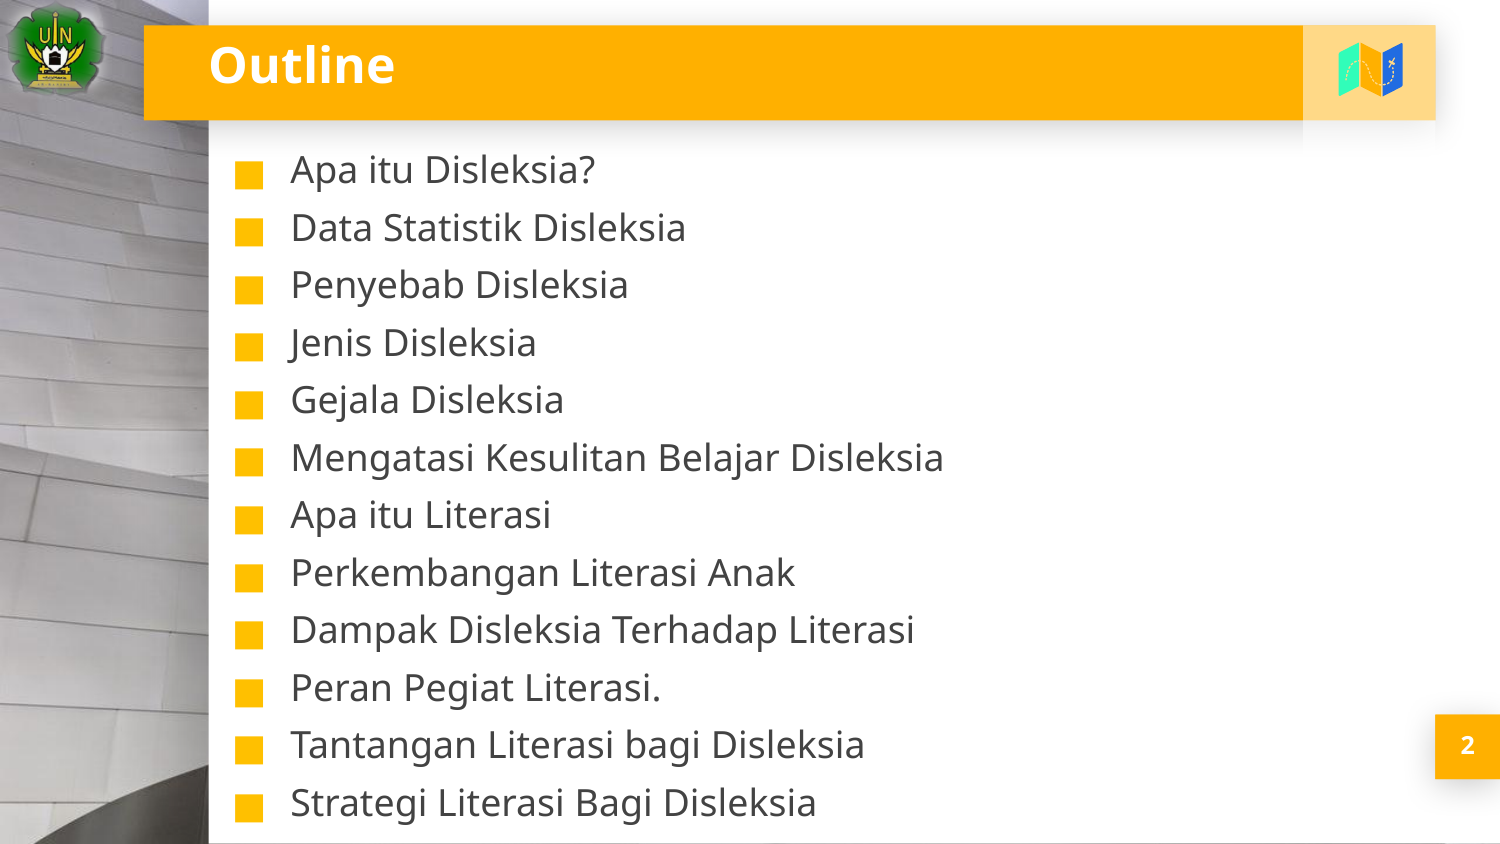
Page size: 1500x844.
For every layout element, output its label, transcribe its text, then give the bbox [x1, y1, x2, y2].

title Outline [193, 16, 1300, 112]
list Apa itu Disleksia? Data Statistik Disleksia Penyebab Disleksia Jenis Disleksia Gejala Disleksia Mengatasi Kesulitan Belajar Disleksia Apa itu Literasi Perkembangan Literasi Anak Dampak Disleksia Terhadap Literasi Peran Pegiat Literasi. Tantangan Literasi bagi Disleksia Strategi Literasi Bagi Disleksia [200, 131, 1500, 844]
slide_number 2 [1435, 714, 1500, 780]
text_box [1338, 42, 1403, 97]
picture [0, 0, 208, 844]
